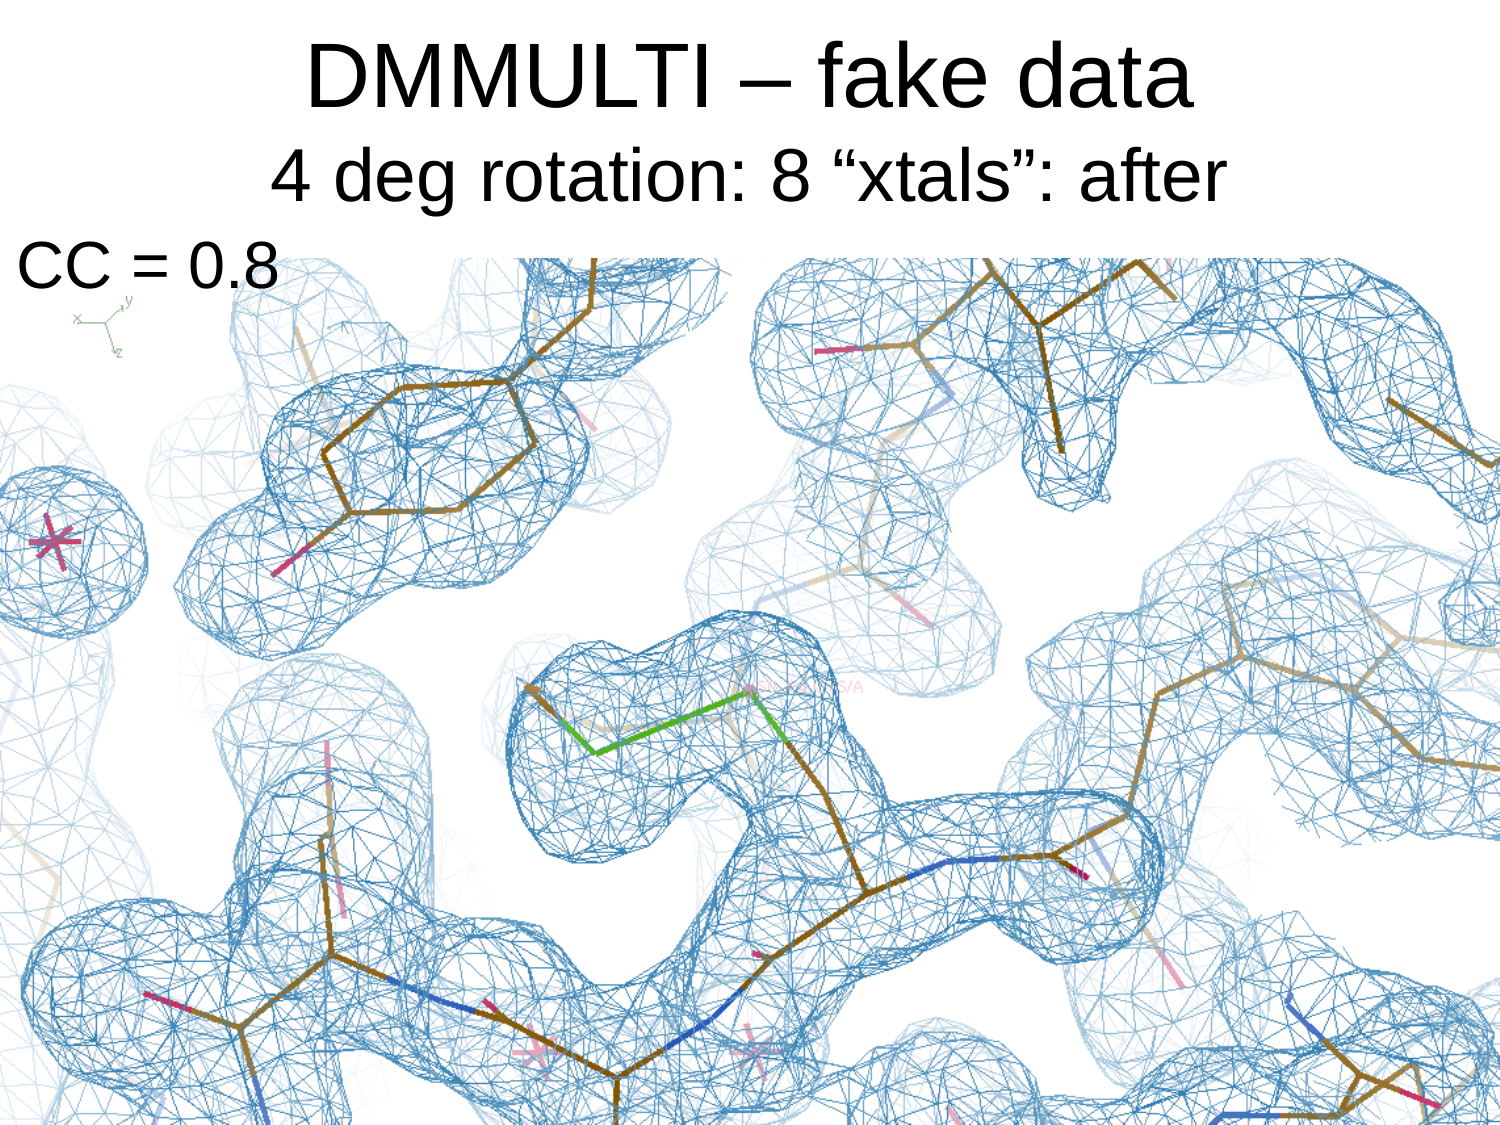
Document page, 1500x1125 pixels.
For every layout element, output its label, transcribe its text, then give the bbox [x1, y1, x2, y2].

picture [0, 257, 1500, 1125]
text_box DMMULTI – fake data 4 deg rotation: 8 “xtals”: after [74, 0, 1425, 233]
text_box CC = 0.8 [1, 214, 297, 256]
